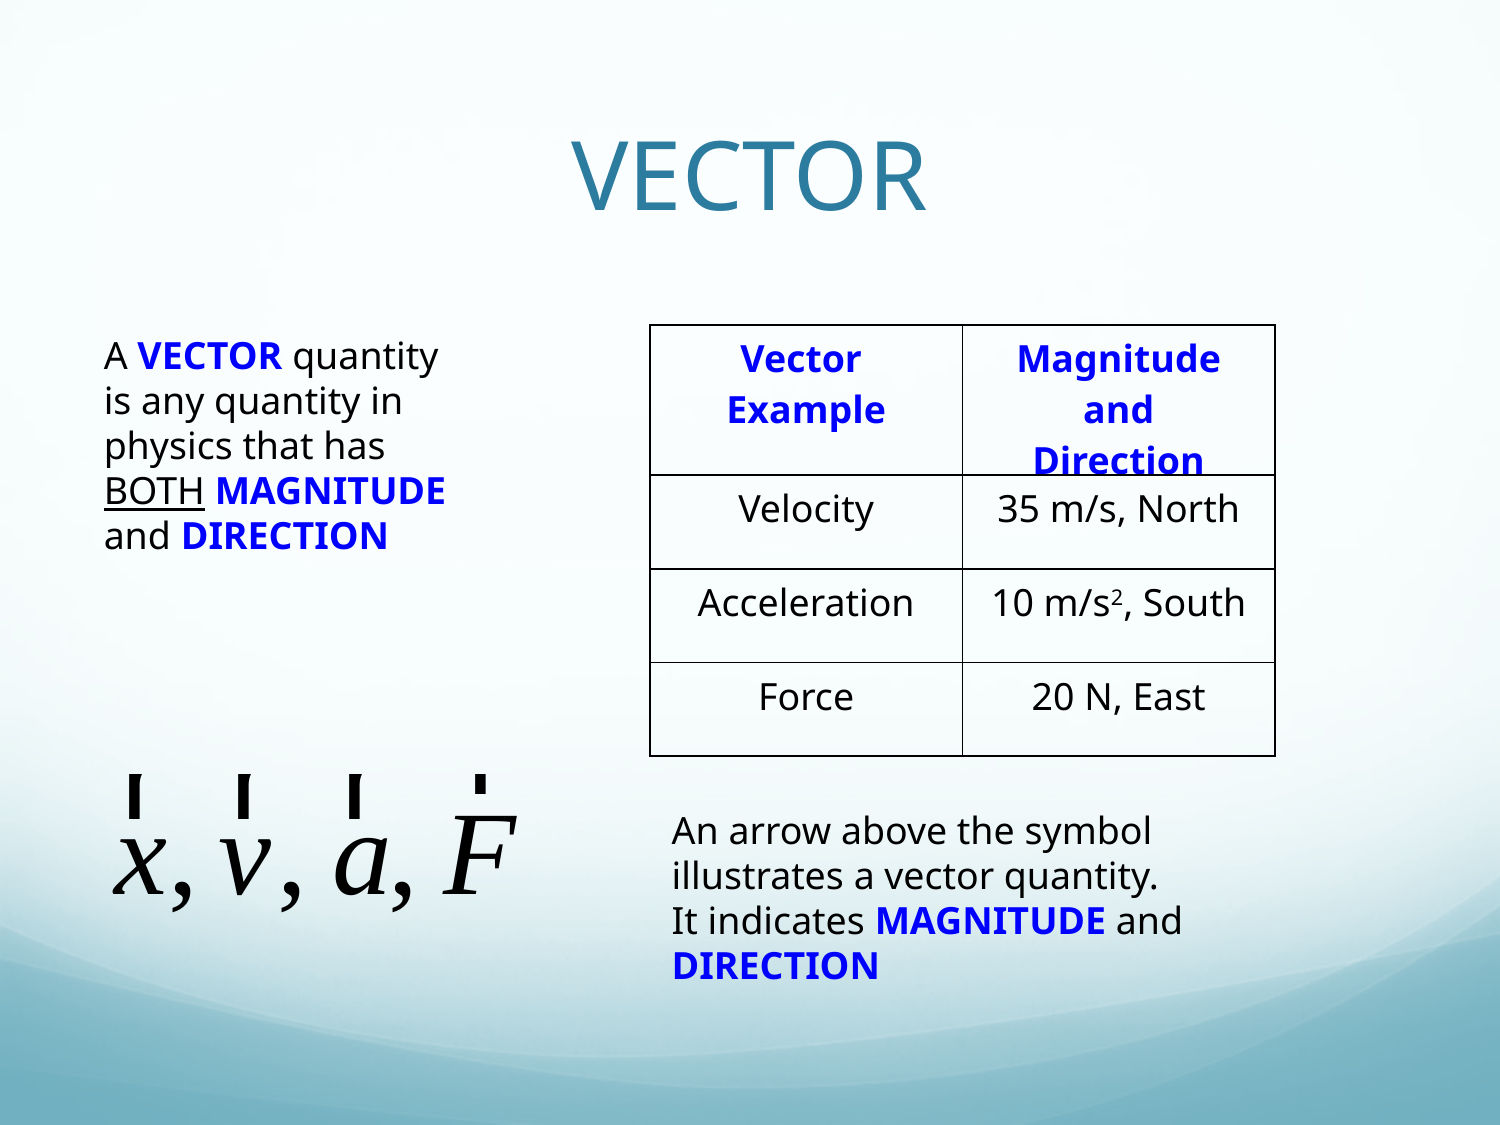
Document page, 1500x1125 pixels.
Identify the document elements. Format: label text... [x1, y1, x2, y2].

table_cell Velocity [651, 476, 962, 568]
table_header Magnitude and Direction [963, 326, 1274, 474]
text_box An arrow above the symbol illustrates a vector quantity. It indicates MAGNITUDE and DIRECTION [656, 799, 1199, 995]
table_cell 10 m/s2, South [963, 570, 1274, 662]
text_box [89, 774, 538, 935]
table_cell Force [651, 663, 962, 755]
table_cell 20 N, East [963, 663, 1274, 755]
table_cell Acceleration [651, 570, 962, 662]
table_header Vector Example [651, 326, 962, 474]
title VECTOR [89, 17, 1410, 238]
text_box A VECTOR quantity is any quantity in physics that has BOTH MAGNITUDE and DIRECTION [89, 324, 471, 610]
table_cell 35 m/s, North [963, 476, 1274, 568]
